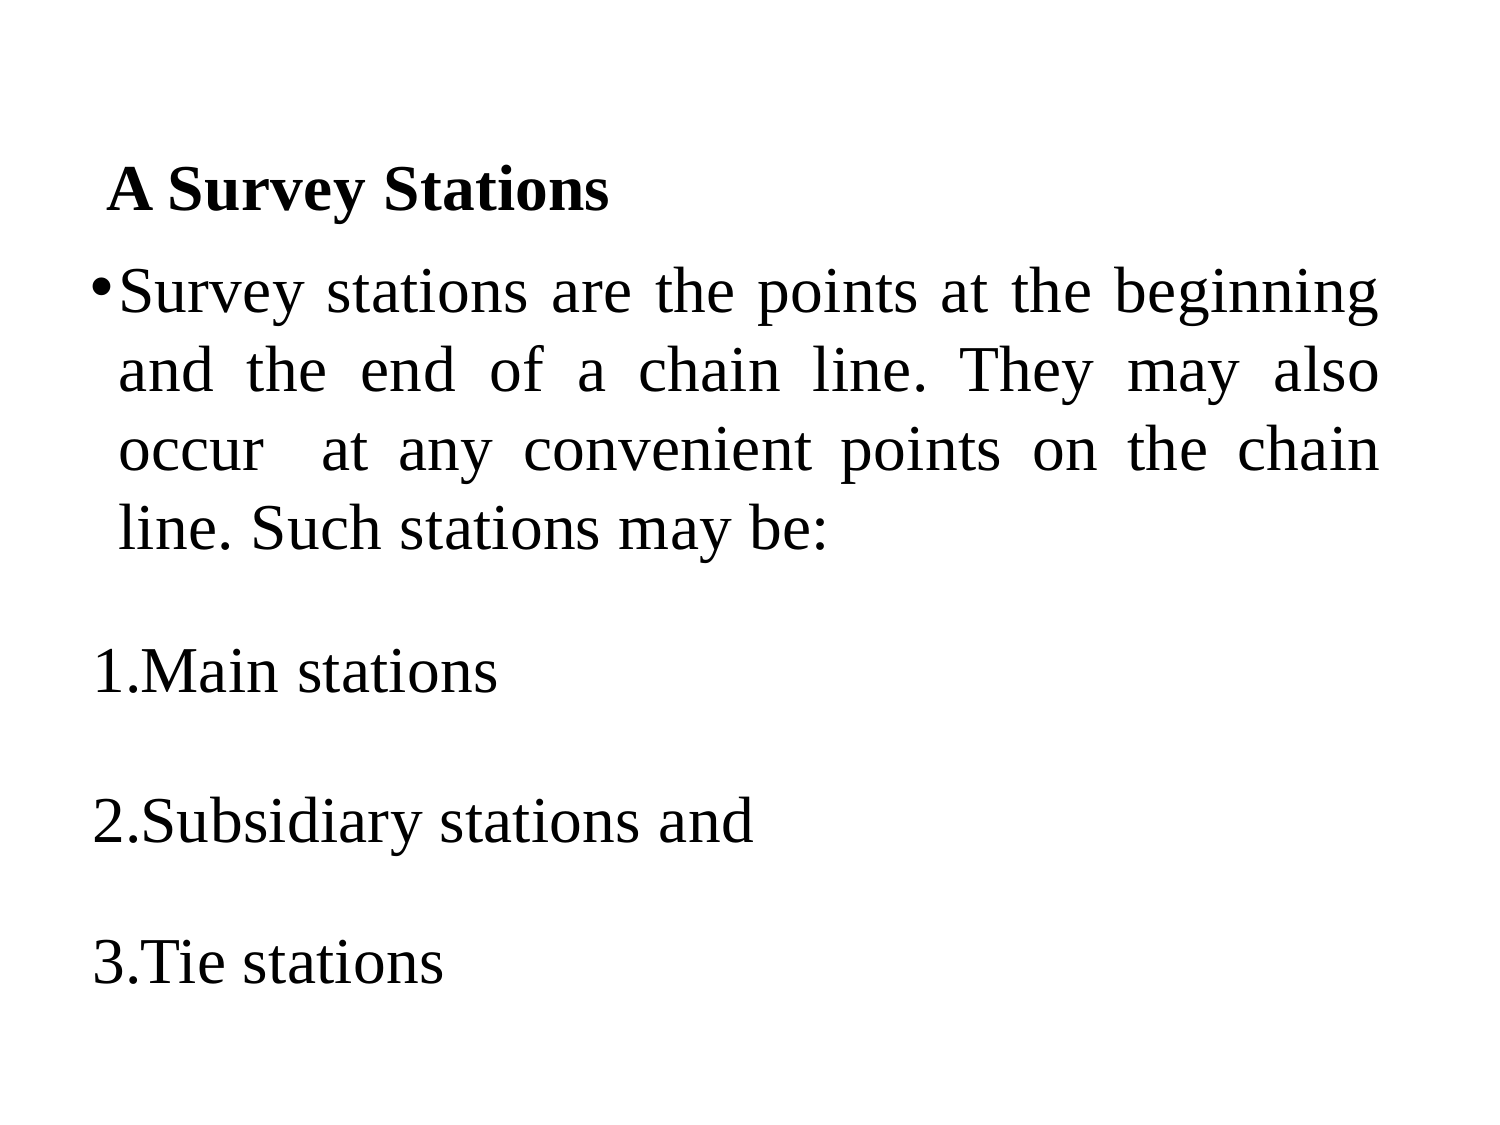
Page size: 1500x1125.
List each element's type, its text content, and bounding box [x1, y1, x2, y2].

list A Survey Stations Survey stations are the points at the beginning and the end of a chain line. They may also occur at any convenient points on the chain line. Such stations may be: Main stations Subsidiary stations and Tie stations [75, 137, 1425, 1005]
